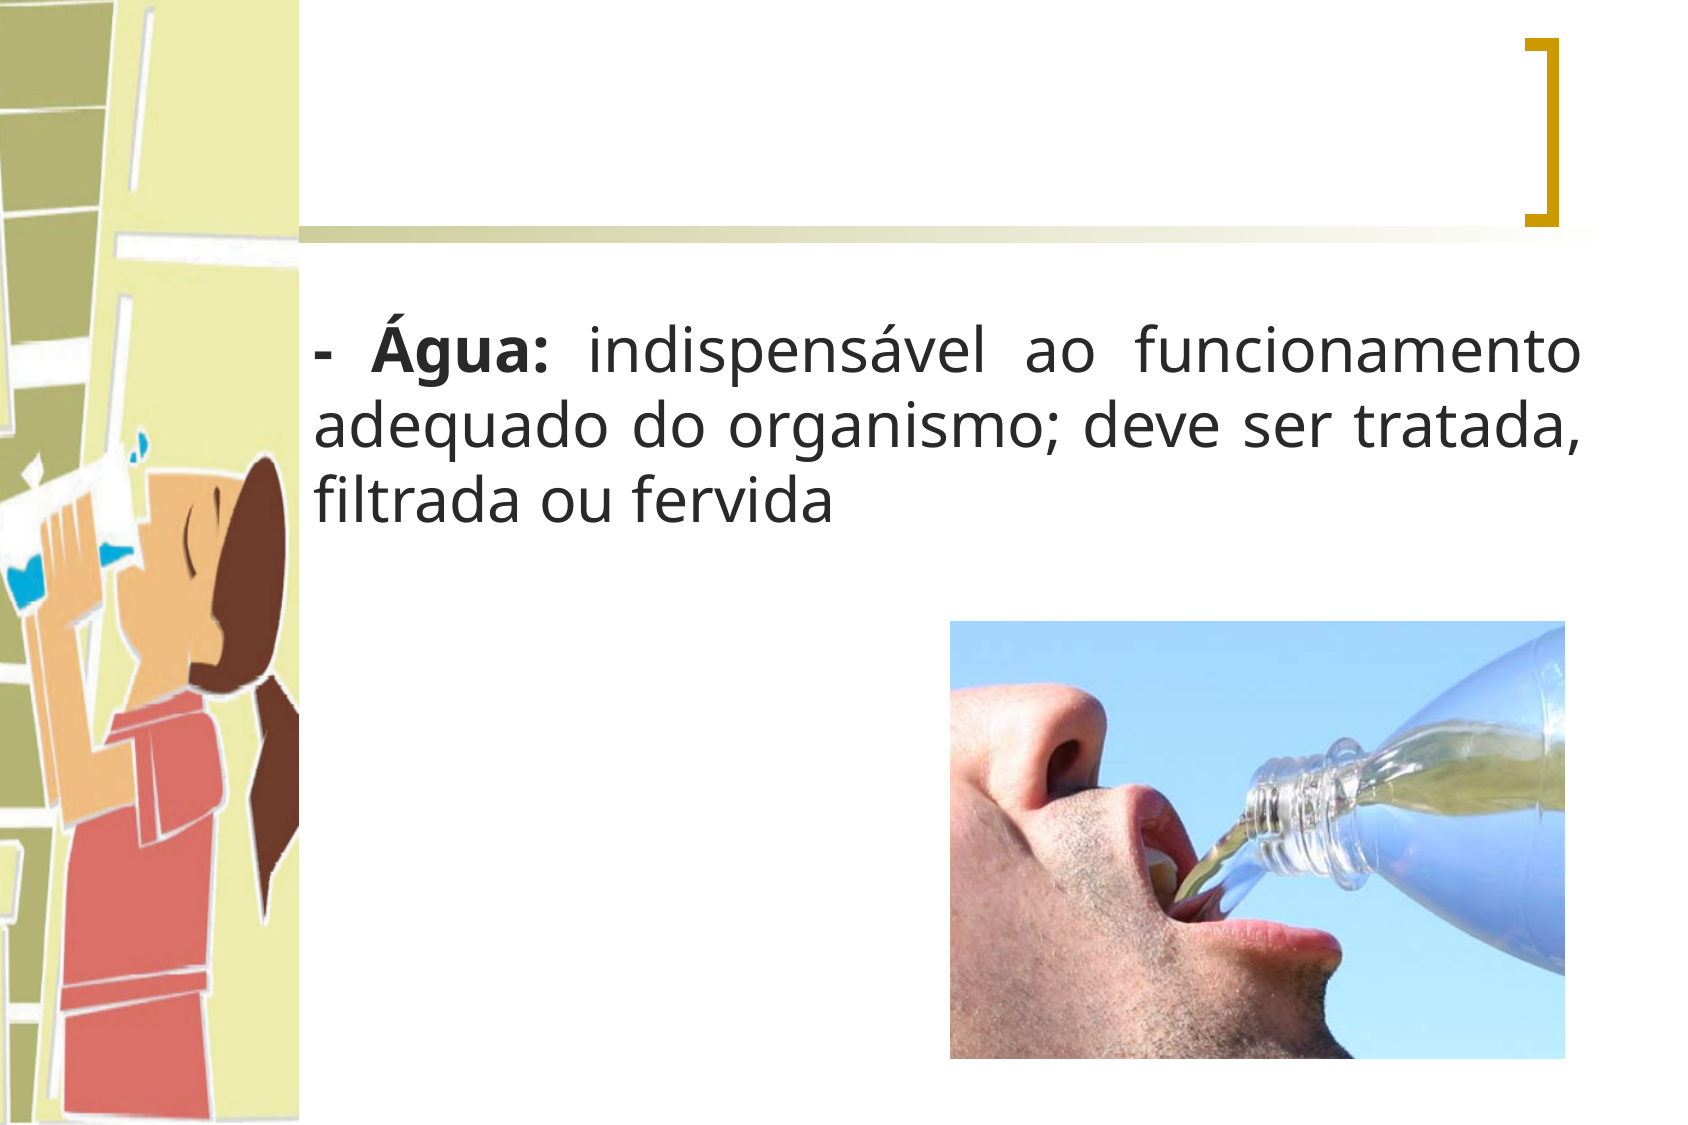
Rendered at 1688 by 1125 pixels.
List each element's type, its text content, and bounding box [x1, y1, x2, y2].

picture [0, 0, 300, 1125]
text_box - Água: indispensável ao funcionamento adequado do organismo; deve ser tratada, filtrada ou fervida [304, 196, 1600, 755]
picture [949, 621, 1565, 1060]
